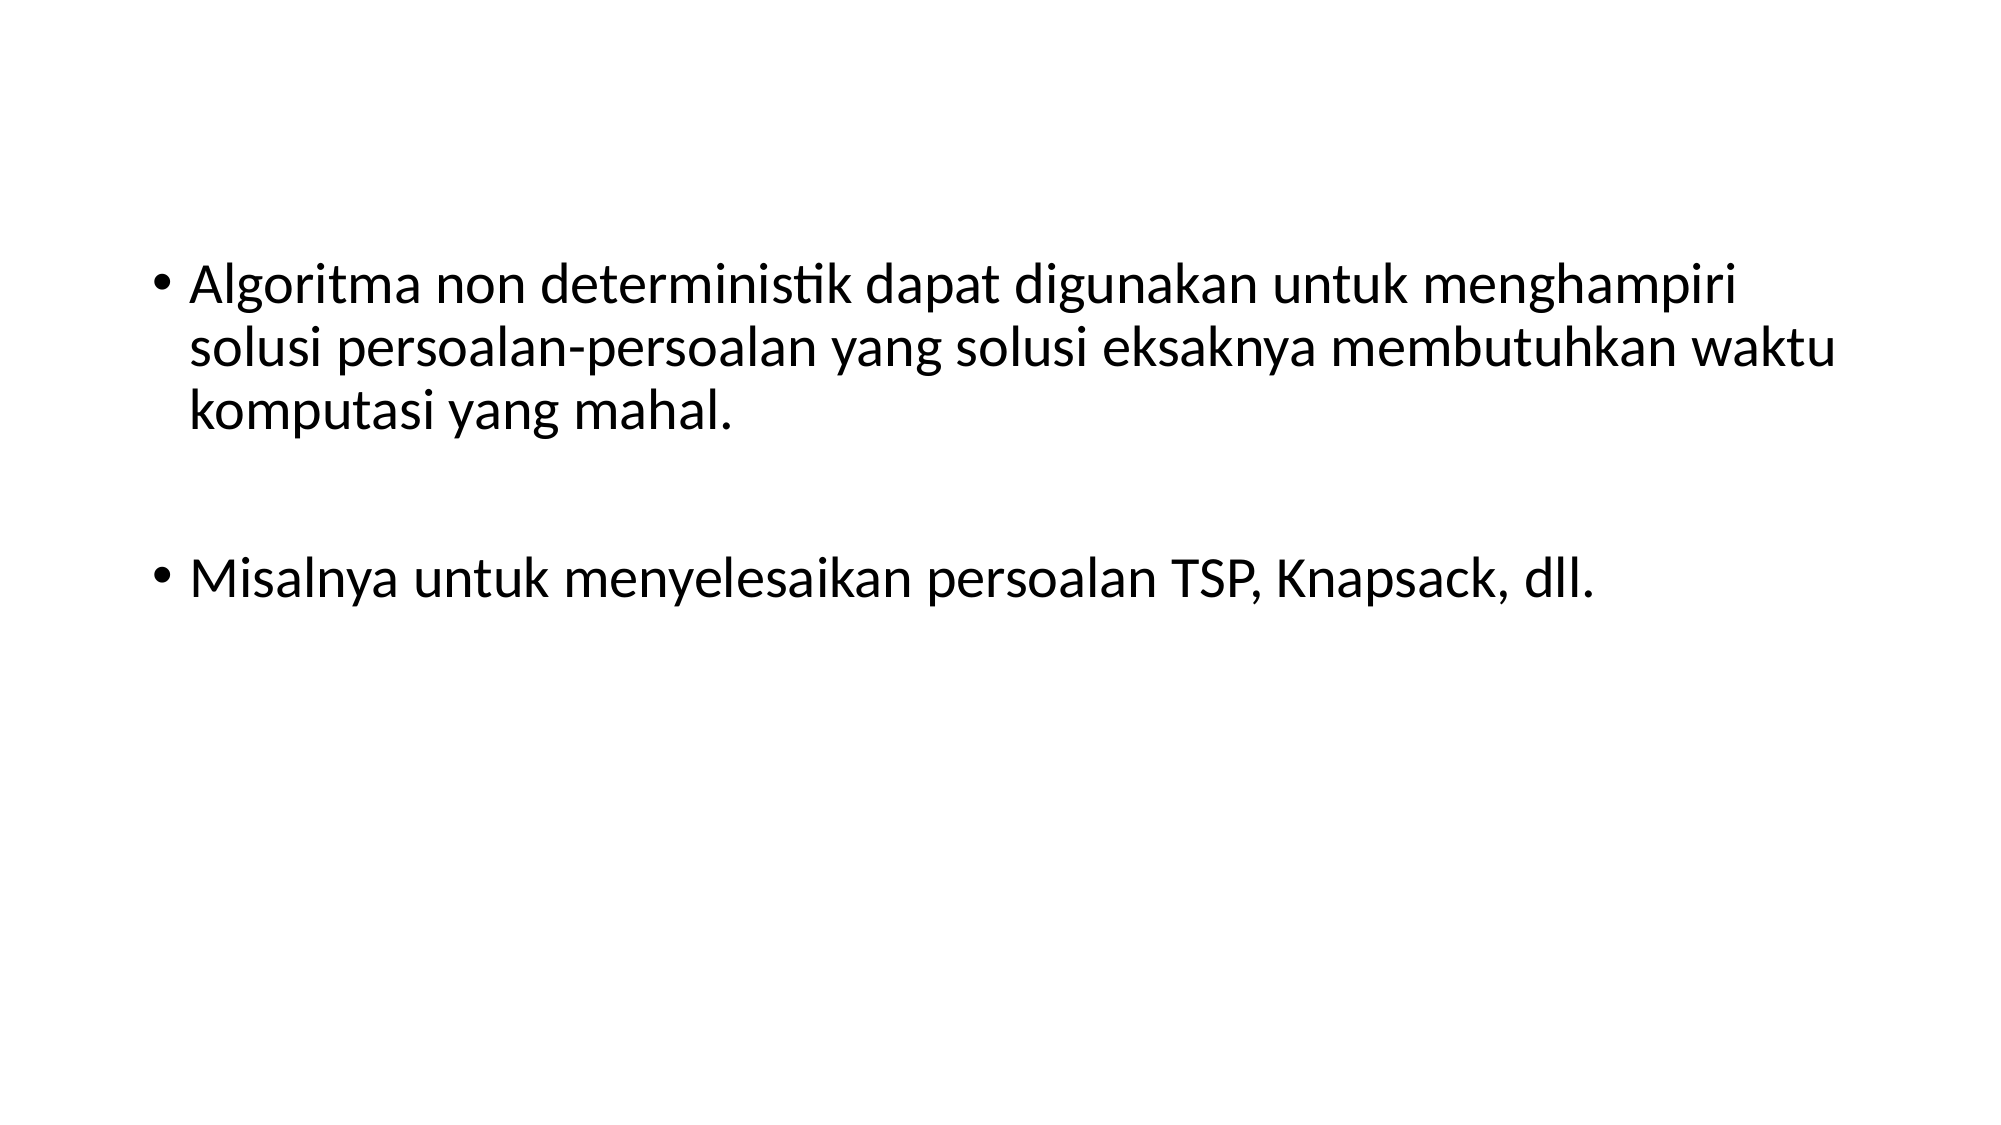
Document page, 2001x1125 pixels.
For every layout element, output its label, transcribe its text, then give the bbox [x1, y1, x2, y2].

list Algoritma non deterministik dapat digunakan untuk menghampiri solusi persoalan-persoalan yang solusi eksaknya membutuhkan waktu komputasi yang mahal. Misalnya untuk menyelesaikan persoalan TSP, Knapsack, dll. [137, 155, 1863, 1014]
